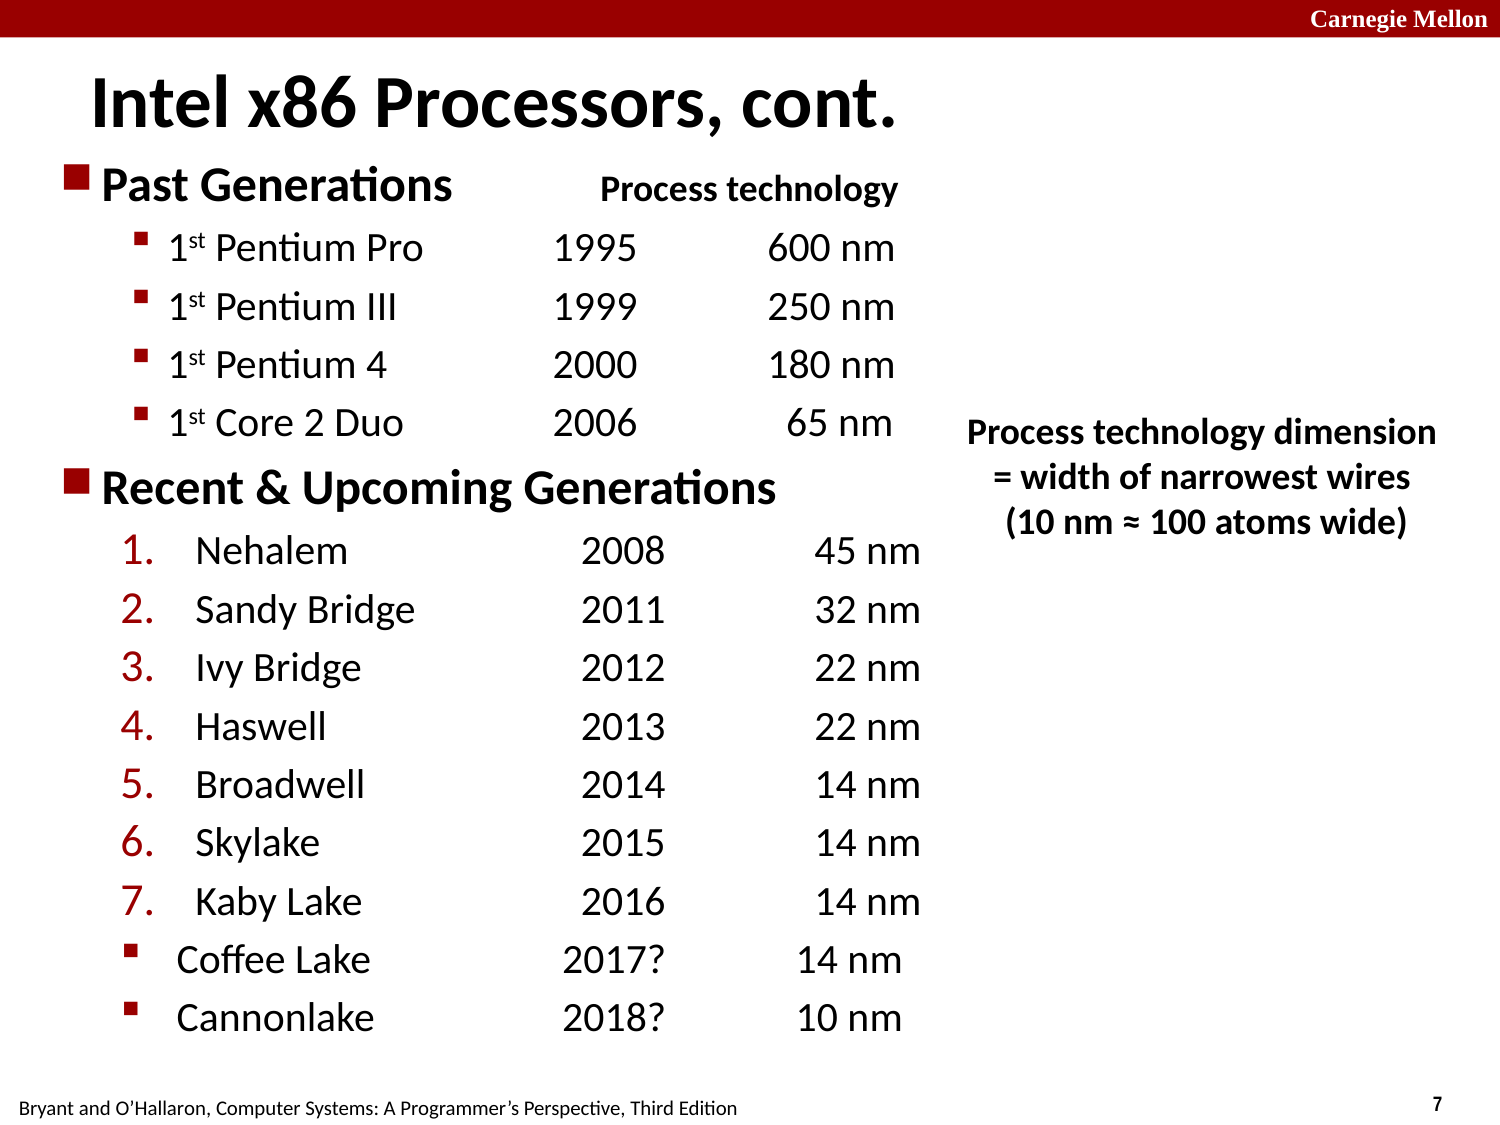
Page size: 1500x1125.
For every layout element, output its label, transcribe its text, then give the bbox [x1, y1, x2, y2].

text_box Process technology dimension = width of narrowest wires (10 nm ≈ 100 atoms wide) [952, 399, 1461, 550]
title Intel x86 Processors, cont. [74, 49, 1426, 145]
text_box Process technology [585, 156, 915, 217]
list Past Generations 1st Pentium Pro 1995 600 nm 1st Pentium III 1999 250 nm 1st Pentium 4 2000 180 nm 1st Core 2 Duo 2006 65 nm Recent & Upcoming Generations Nehalem 2008 45 nm Sandy Bridge 2011 32 nm Ivy Bridge 2012 22 nm Haswell 2013 22 nm Broadwell 2014 14 nm Skylake 2015 14 nm Kaby Lake 2016 14 nm Coffee Lake 2017? 14 nm Cannonlake 2018? 10 nm [49, 143, 1346, 960]
